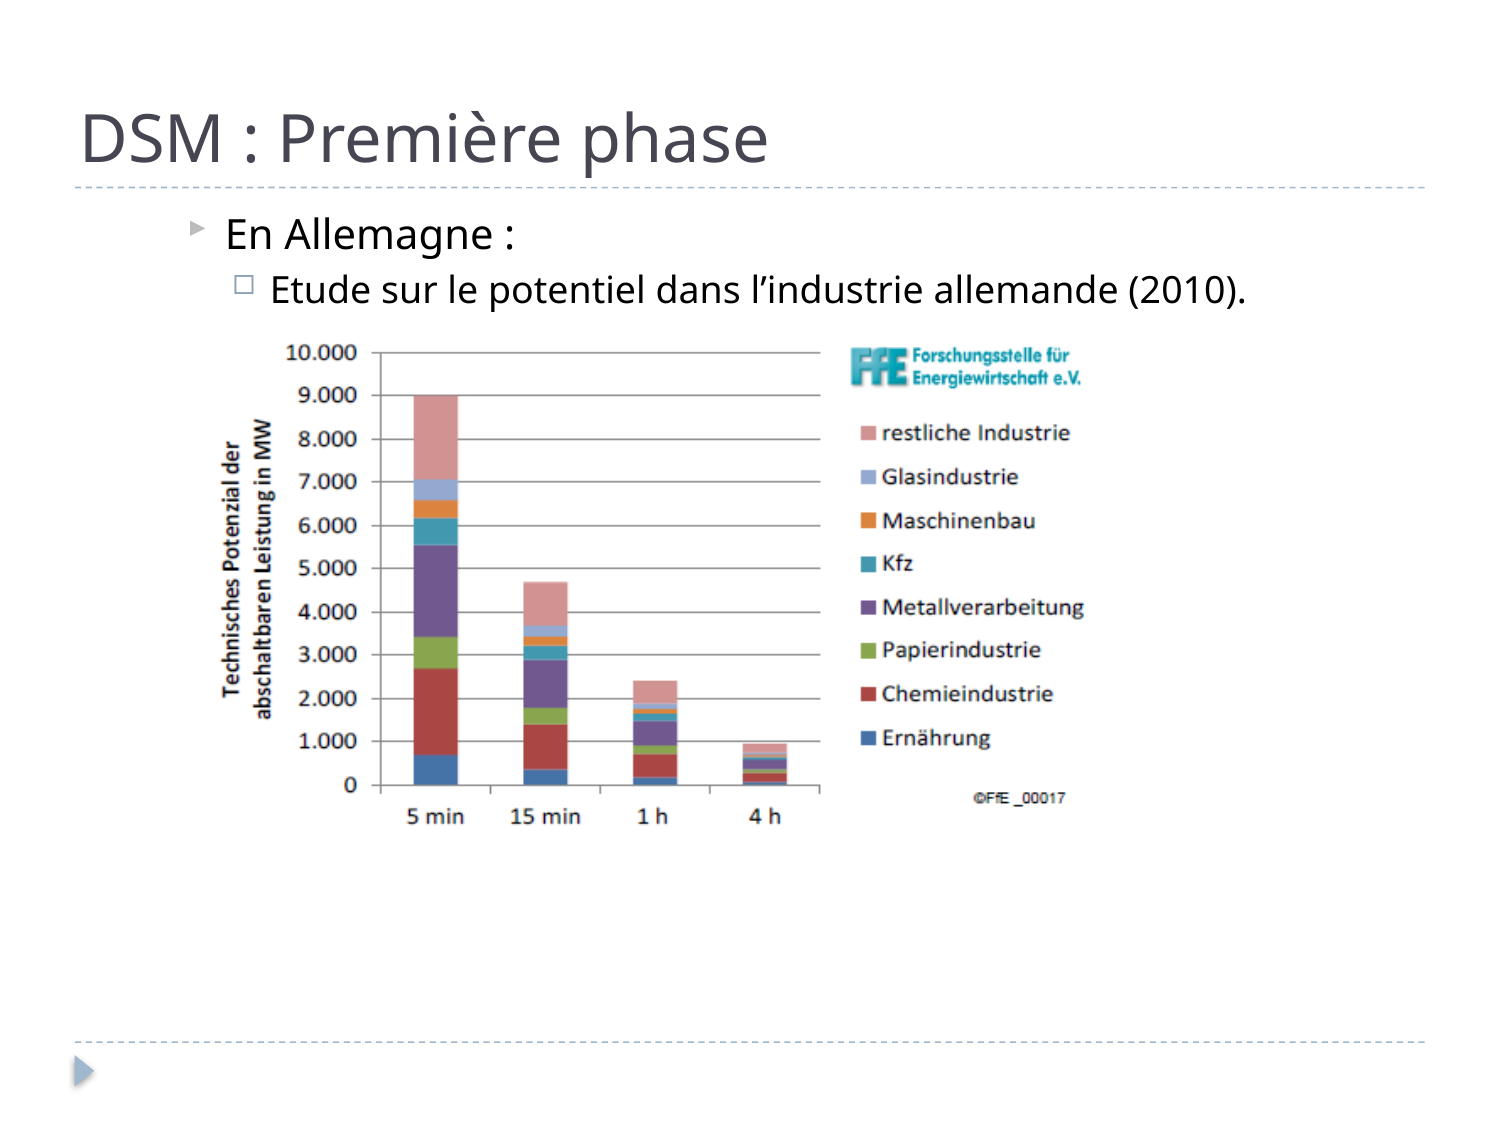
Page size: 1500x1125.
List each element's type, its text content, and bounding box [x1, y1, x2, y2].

picture [194, 325, 1138, 855]
text_box DSM : Première phase [64, 54, 1427, 183]
list En Allemagne : Etude sur le potentiel dans l’industrie allemande (2010). [75, 200, 1425, 1010]
